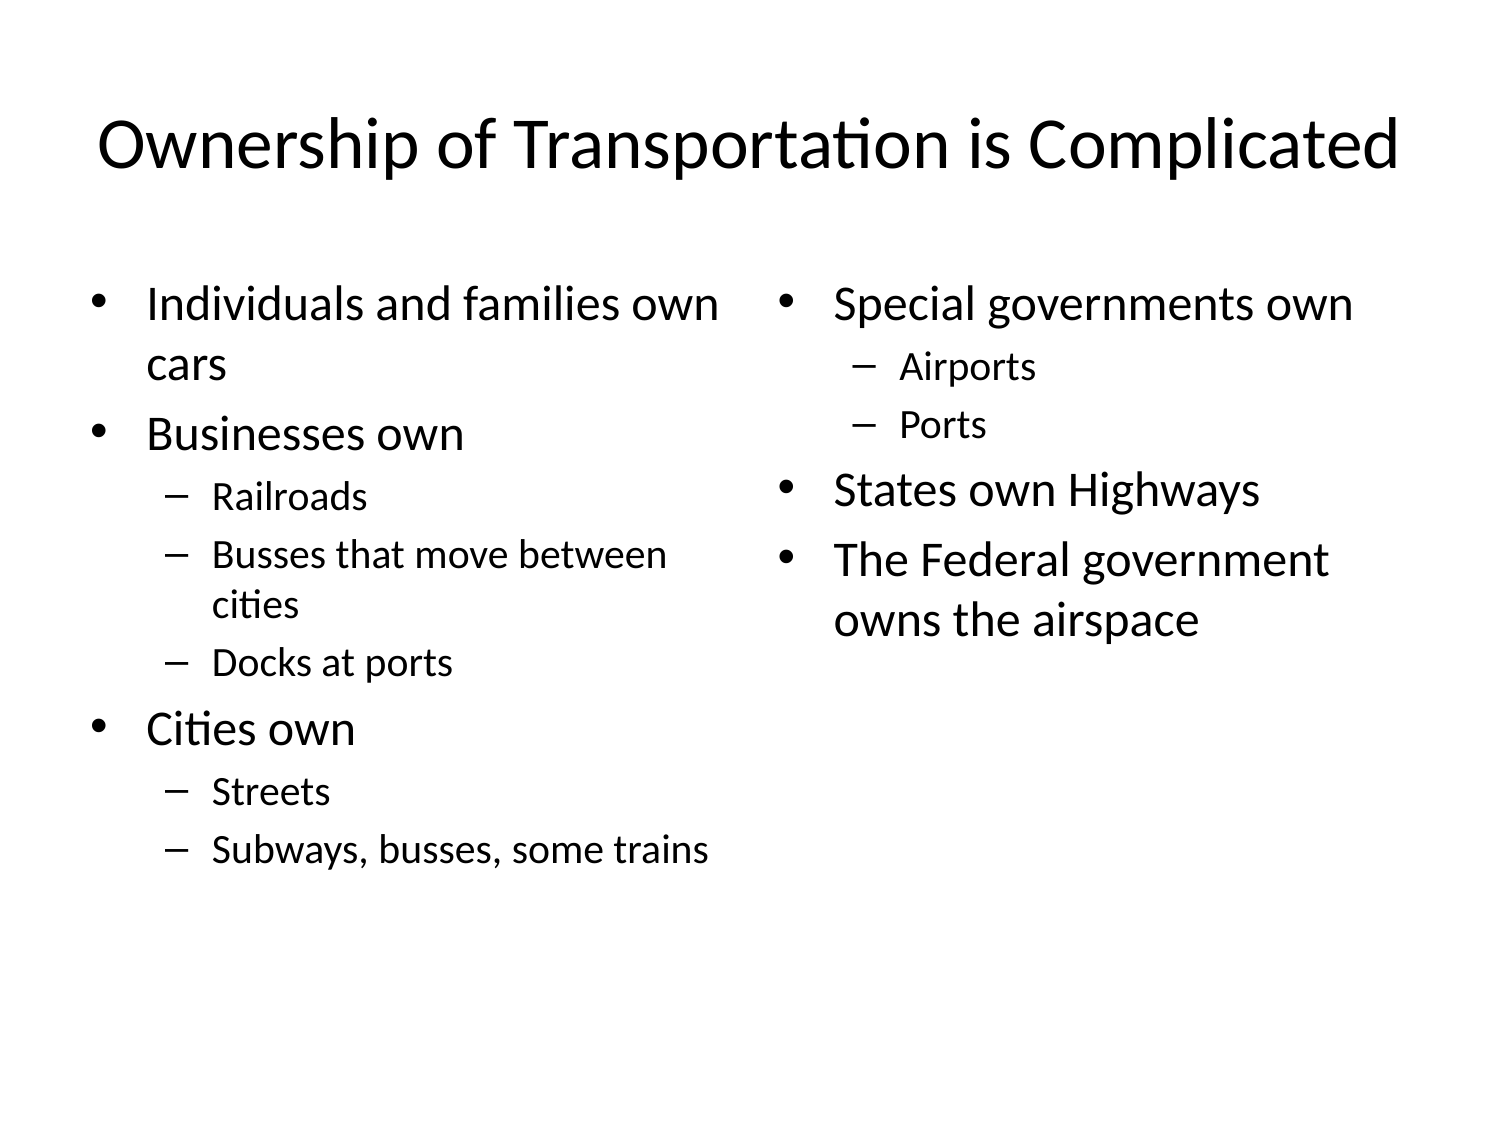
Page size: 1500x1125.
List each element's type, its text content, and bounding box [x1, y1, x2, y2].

title Ownership of Transportation is Complicated [75, 45, 1425, 233]
list Individuals and families own cars Businesses own Railroads Busses that move between cities Docks at ports Cities own Streets Subways, busses, some trains [75, 262, 738, 1005]
list Special governments own Airports Ports States own Highways The Federal government owns the airspace [762, 262, 1425, 1005]
